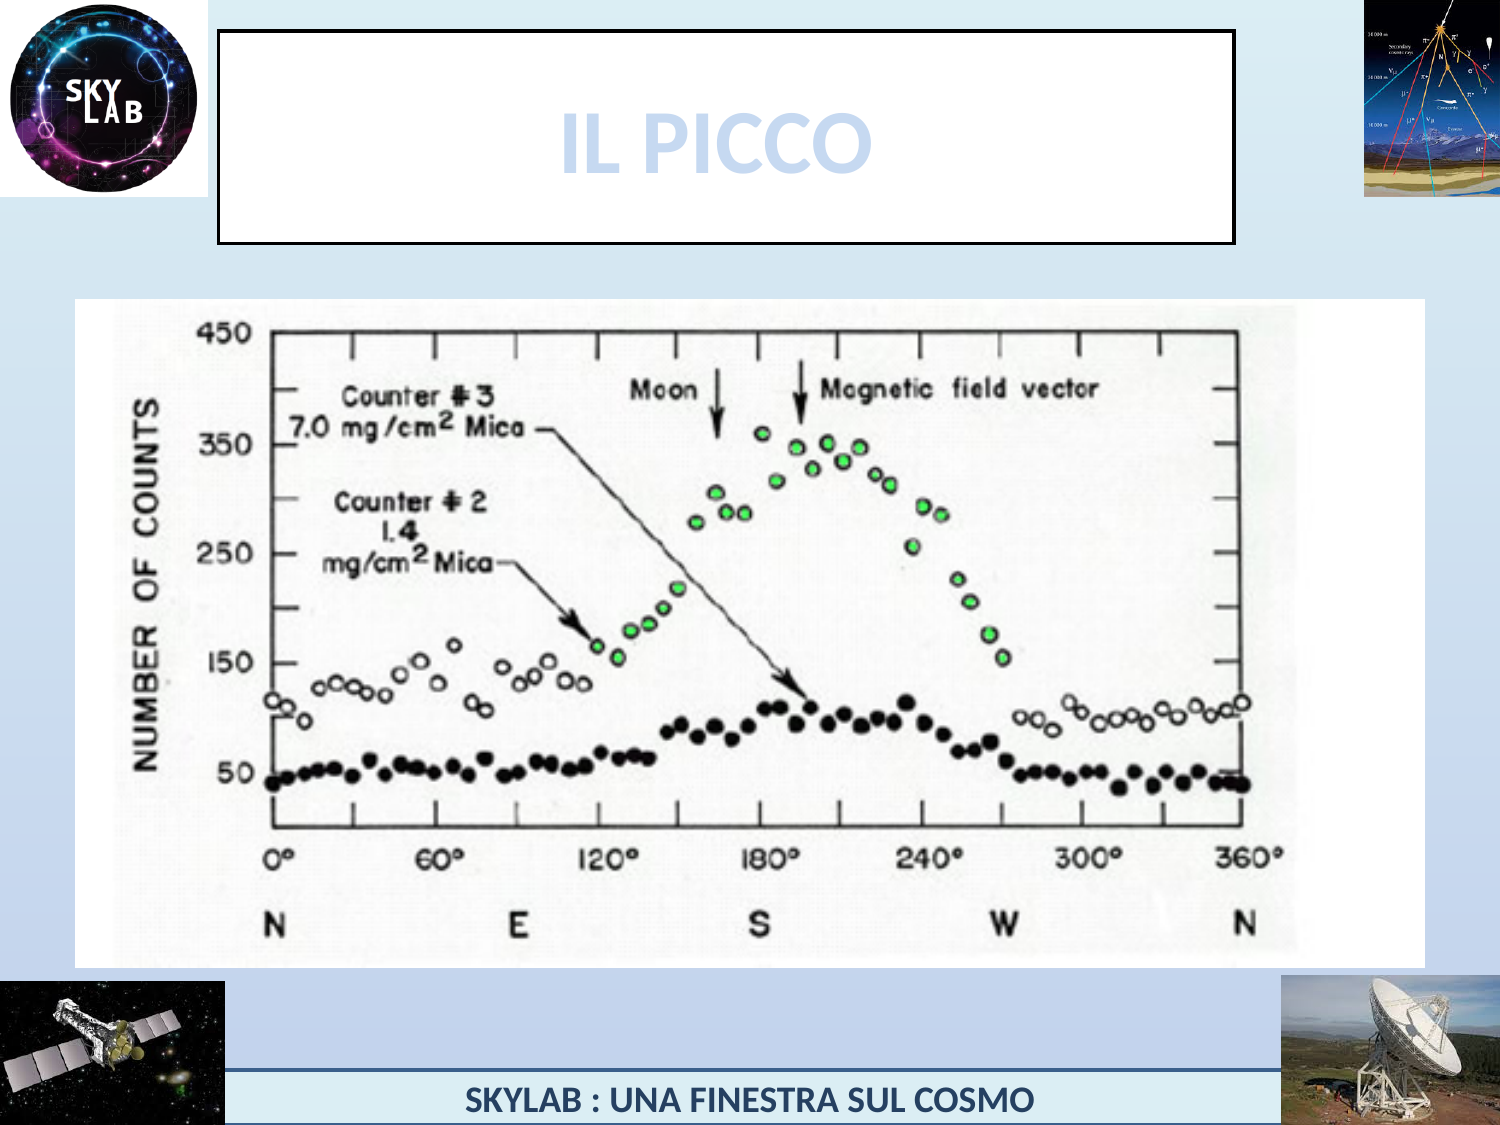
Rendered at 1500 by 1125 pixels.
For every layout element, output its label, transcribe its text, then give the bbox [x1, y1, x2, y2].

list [74, 262, 1426, 1006]
picture [1364, 0, 1500, 197]
picture [1281, 975, 1500, 1125]
picture [0, 0, 208, 197]
title IL PICCO [217, 29, 1236, 245]
picture [0, 981, 225, 1125]
